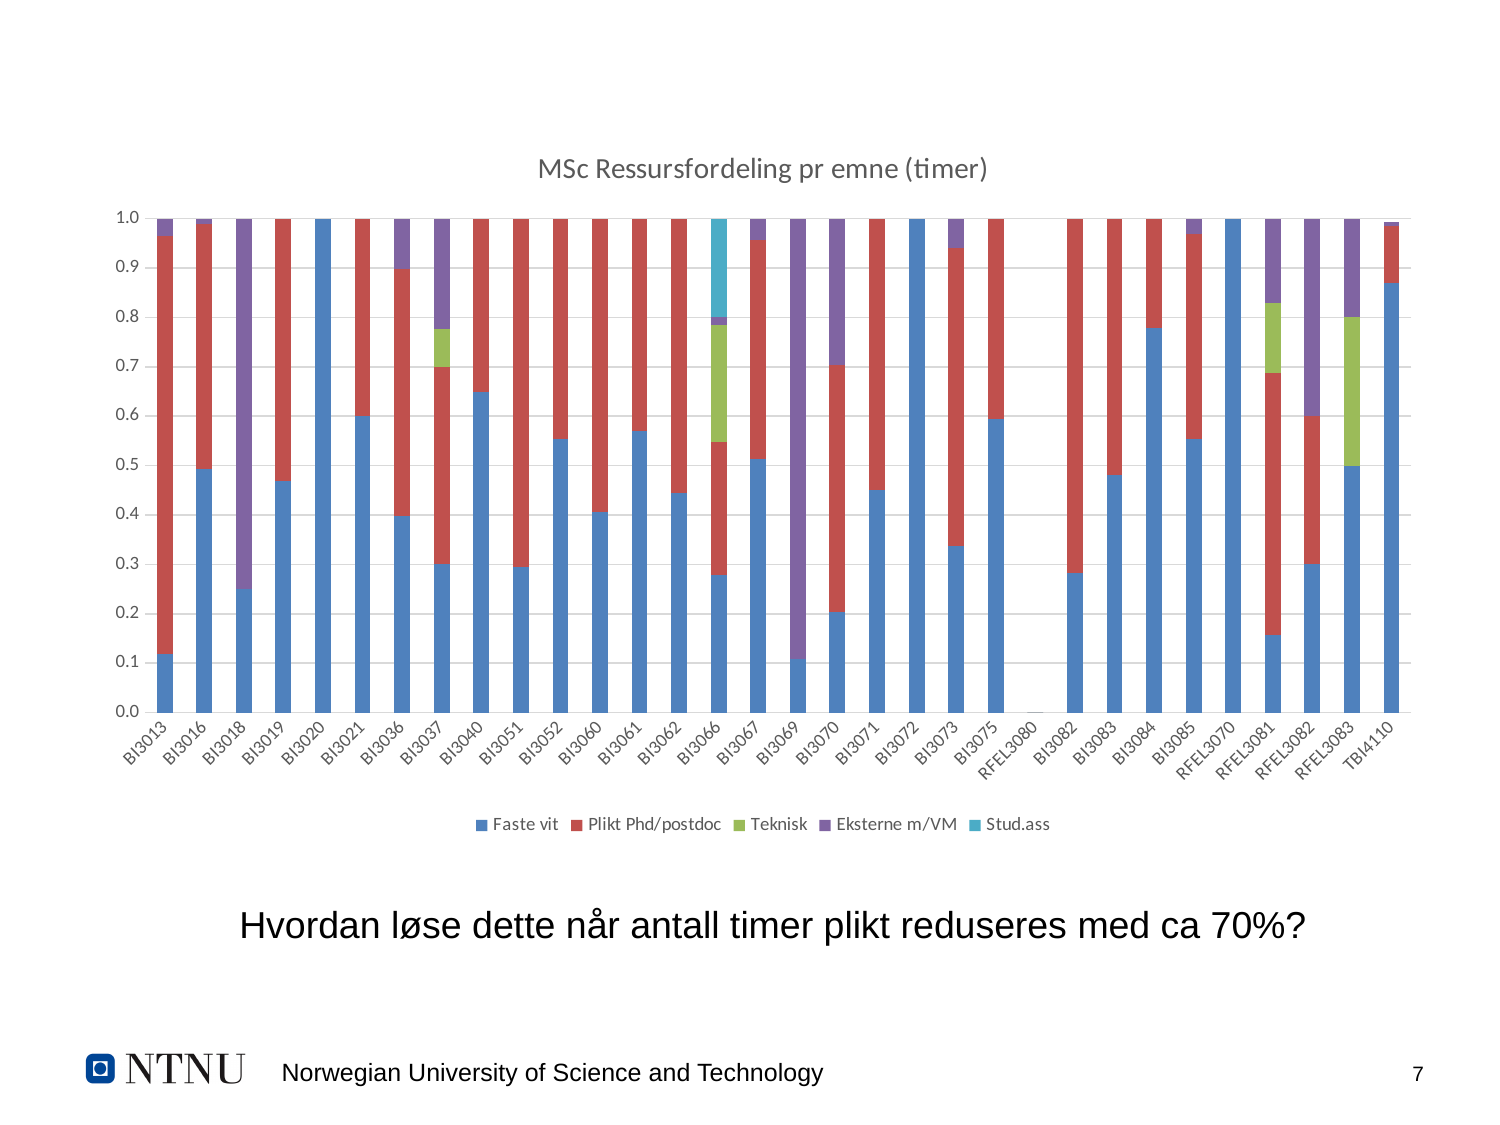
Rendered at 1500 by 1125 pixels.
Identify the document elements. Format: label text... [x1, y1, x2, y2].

chart [88, 125, 1439, 842]
text_box Hvordan løse dette når antall timer plikt reduseres med ca 70%? [224, 893, 1333, 953]
picture [85, 1053, 246, 1084]
